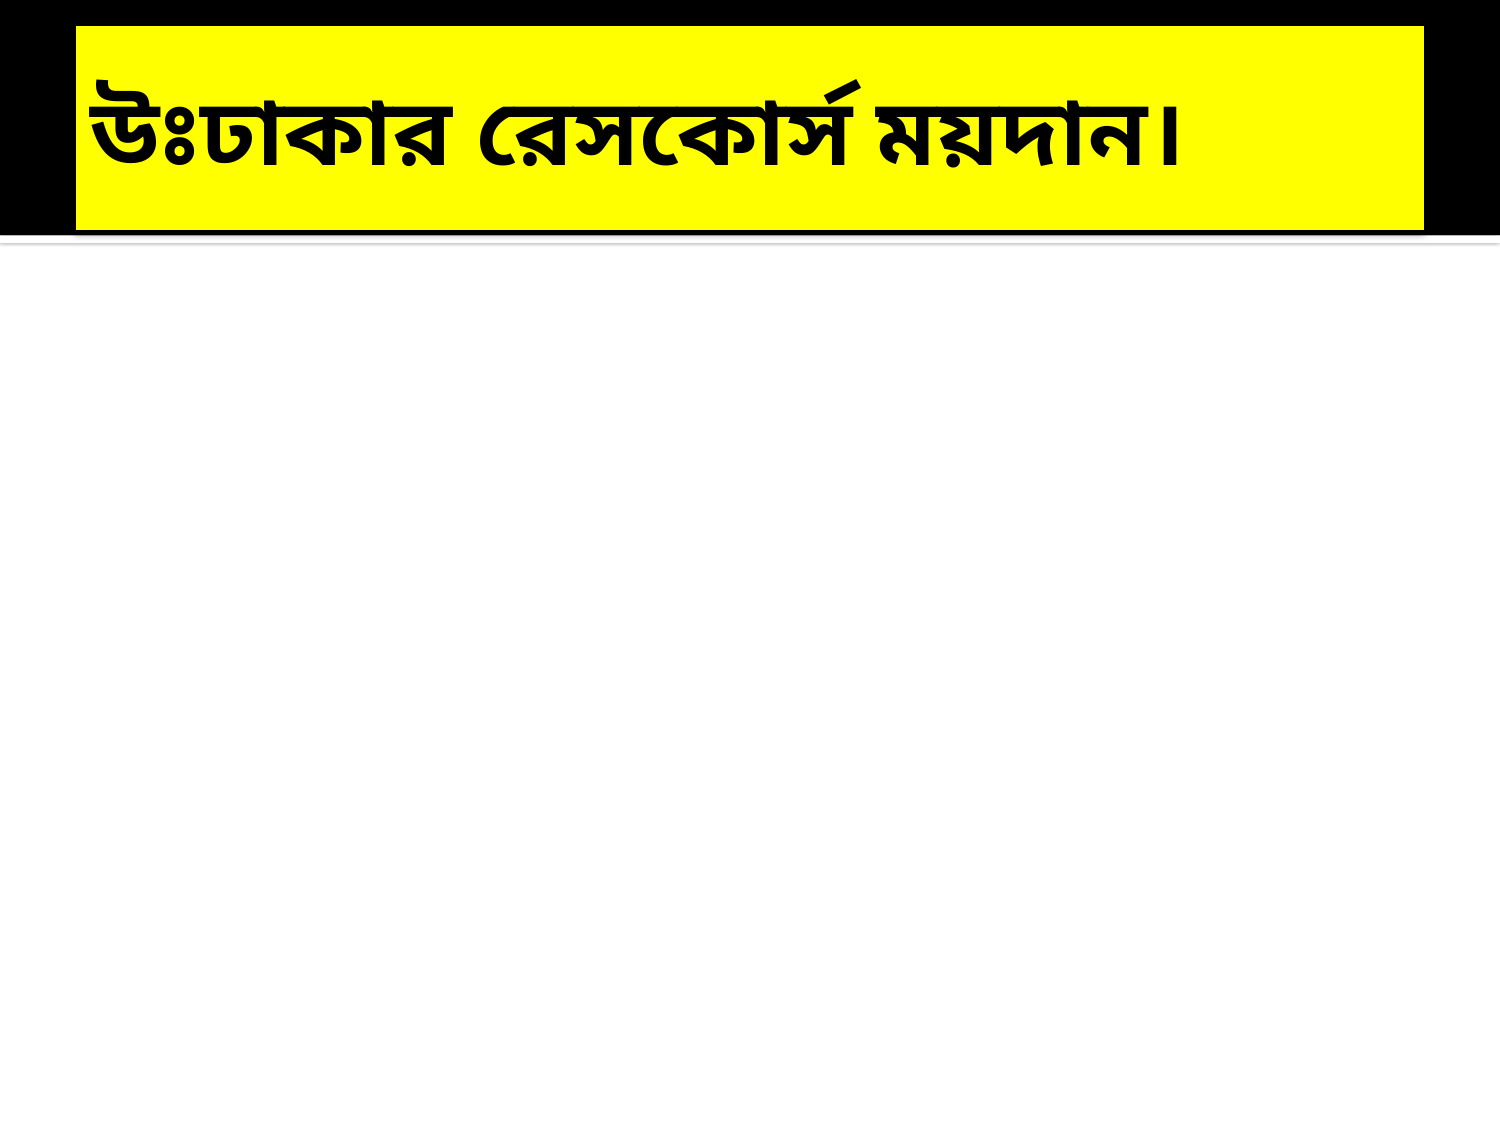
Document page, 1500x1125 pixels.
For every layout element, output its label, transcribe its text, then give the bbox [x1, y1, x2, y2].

title উঃঢাকার রেসকোর্স ময়দান। [74, 24, 1425, 231]
